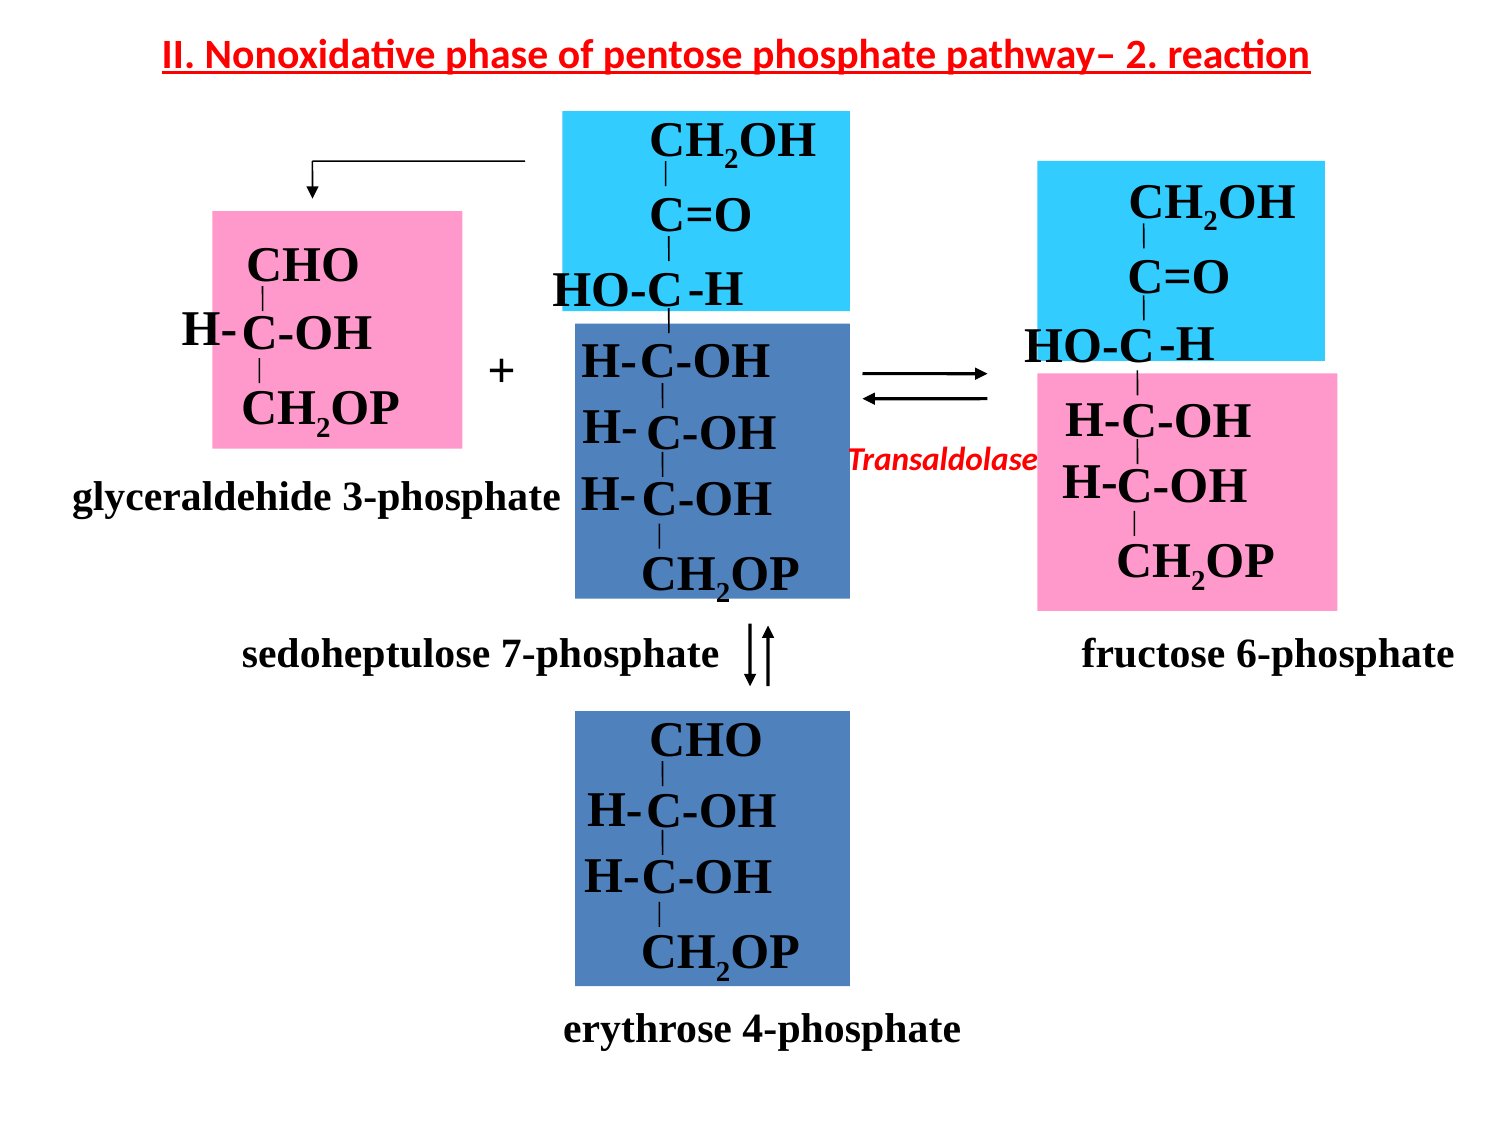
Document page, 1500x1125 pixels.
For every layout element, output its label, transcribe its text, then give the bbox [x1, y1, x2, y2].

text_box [569, 698, 851, 987]
text_box erythrose 4-phosphate [548, 992, 977, 1058]
text_box sedoheptulose 7-phosphate [227, 617, 735, 683]
text_box H- [166, 287, 219, 363]
text_box [839, 111, 850, 312]
text_box fructose 6-phosphate [1066, 617, 1470, 683]
text_box Transaldolase [839, 429, 1003, 485]
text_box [749, 623, 769, 687]
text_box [224, 223, 417, 443]
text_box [312, 160, 526, 199]
text_box II. Nonoxidative phase of pentose phosphate pathway– 2. reaction [146, 19, 1326, 84]
text_box [839, 485, 850, 599]
text_box [839, 323, 850, 429]
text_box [537, 98, 835, 609]
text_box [1009, 160, 1338, 612]
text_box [862, 373, 988, 399]
text_box glyceraldehide 3-phosphate [57, 461, 532, 526]
text_box [212, 211, 463, 449]
text_box + [472, 330, 531, 406]
